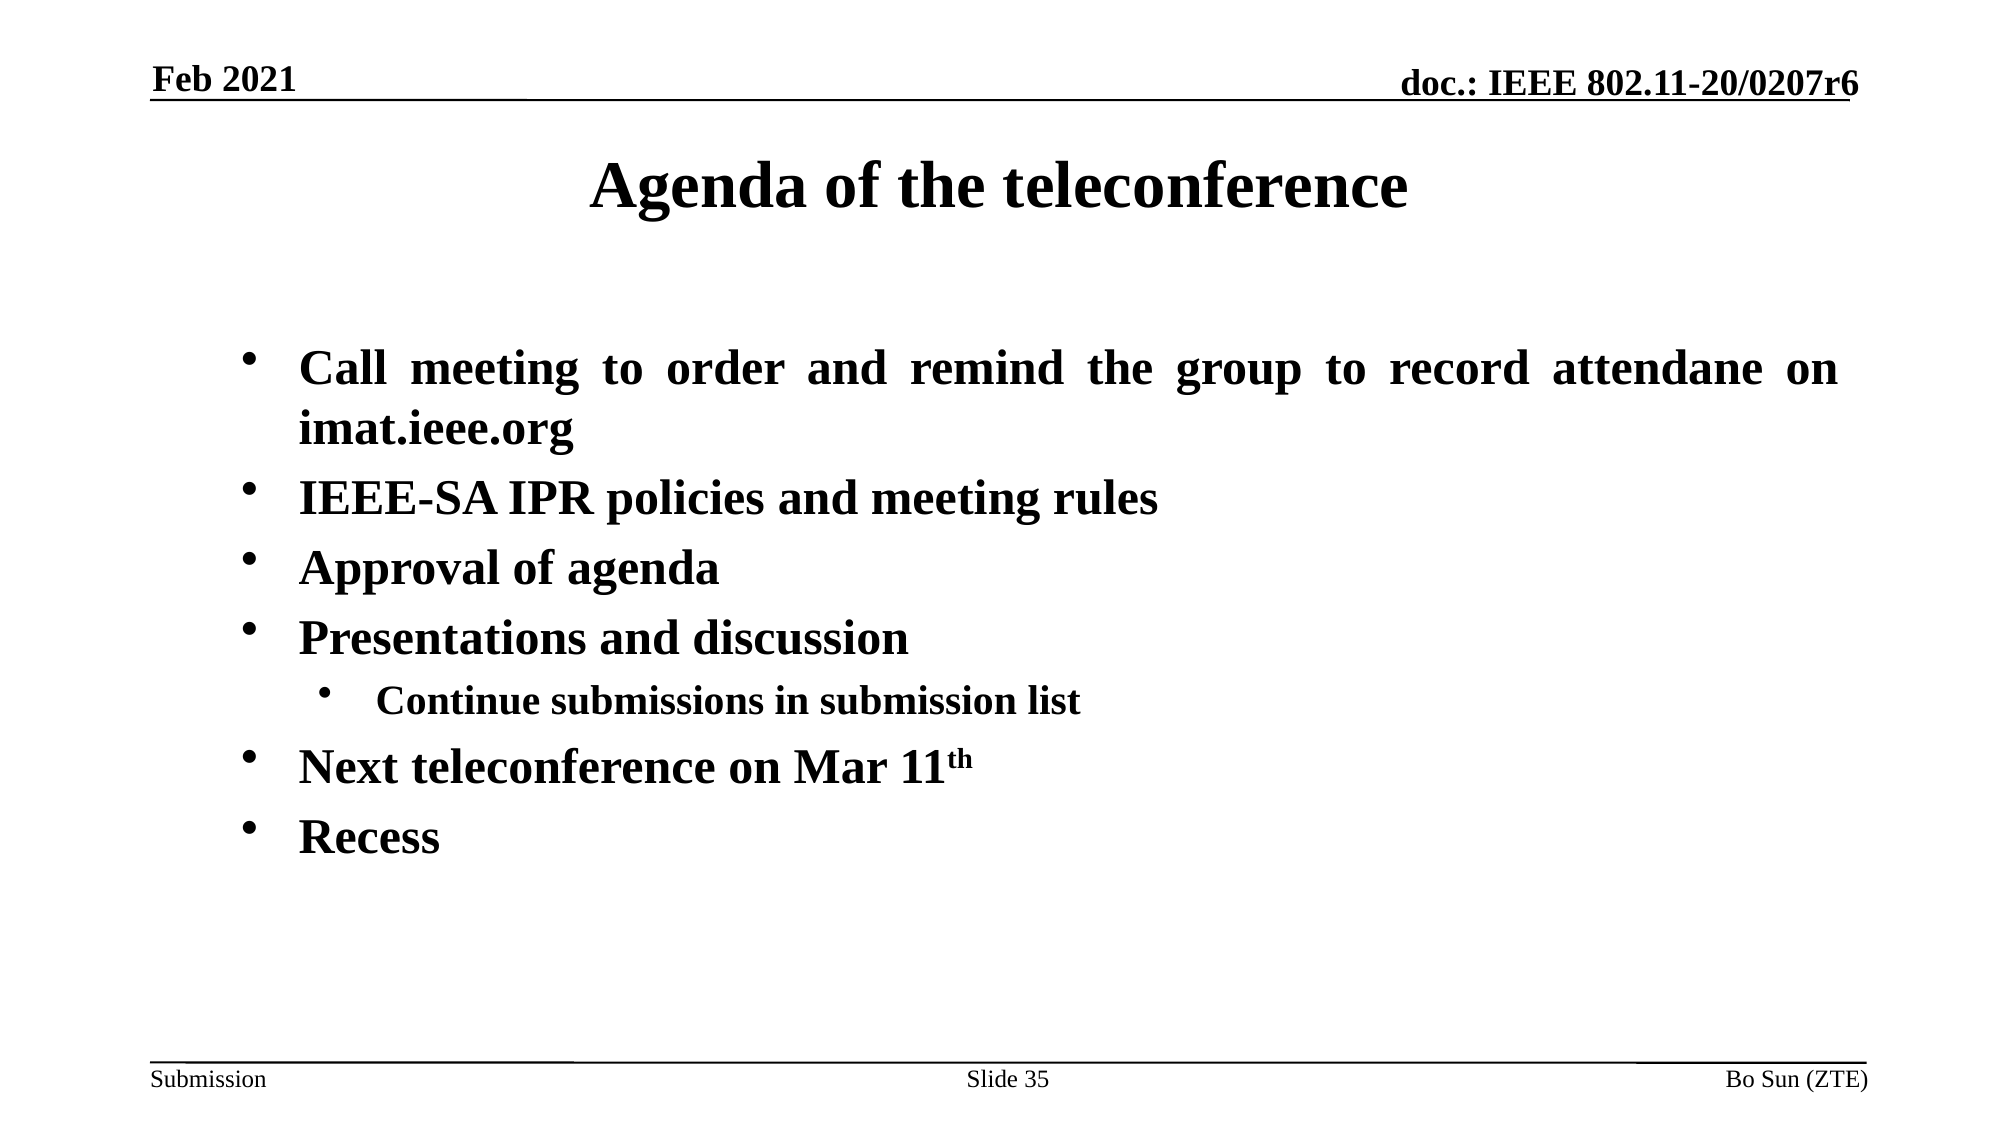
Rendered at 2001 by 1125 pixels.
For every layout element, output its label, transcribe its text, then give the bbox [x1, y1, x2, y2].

text_box Call meeting to order and remind the group to record attendane on imat.ieee.org IEEE-SA IPR policies and meeting rules Approval of agenda Presentations and discussion Continue submissions in submission list Next teleconference on Mar 11th Recess [225, 327, 1855, 1049]
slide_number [152, 54, 563, 100]
text_box Agenda of the teleconference [362, 99, 1638, 262]
slide_number Slide 35 [949, 1061, 1067, 1123]
footer Bo Sun (ZTE) [1171, 1061, 1869, 1093]
